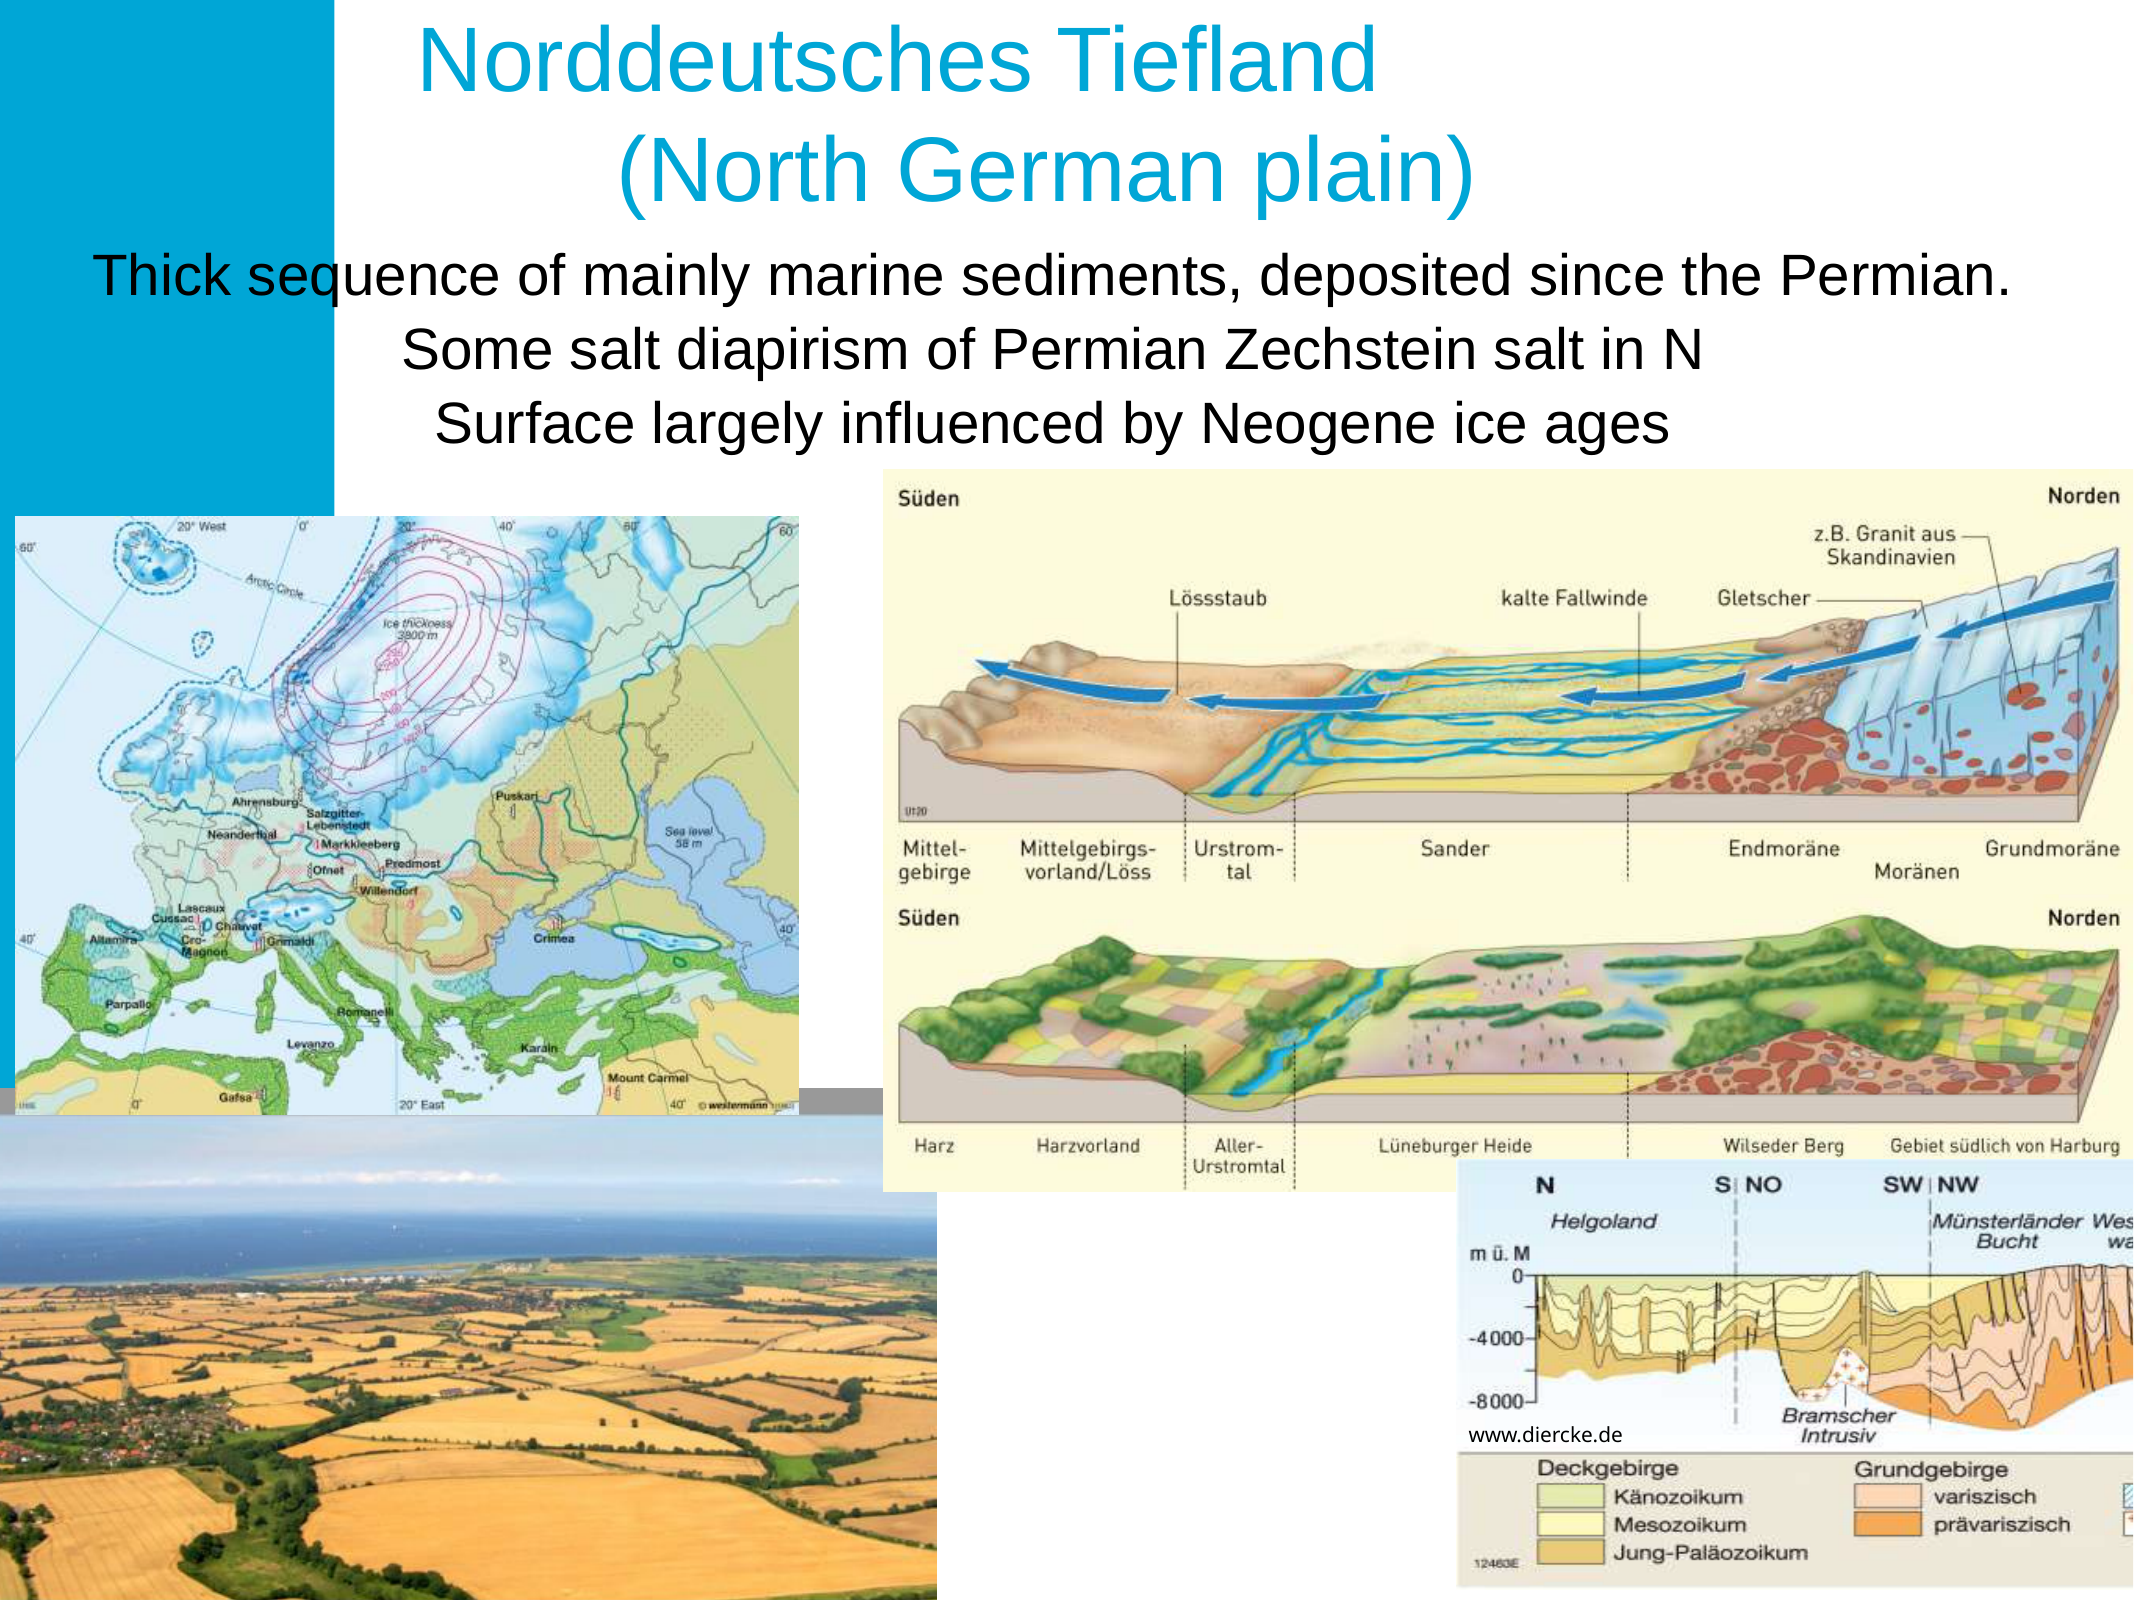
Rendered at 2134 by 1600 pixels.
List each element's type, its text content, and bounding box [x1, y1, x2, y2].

picture [0, 516, 937, 1600]
subtitle Thick sequence of mainly marine sediments, deposited since the Permian. Some salt diapirism of Permian Zechstein salt in N Surface largely influenced by Neogene ice ages [15, 233, 2093, 642]
title Norddeutsches Tiefland (North German plain) [416, 0, 2134, 343]
picture [883, 468, 2134, 1590]
